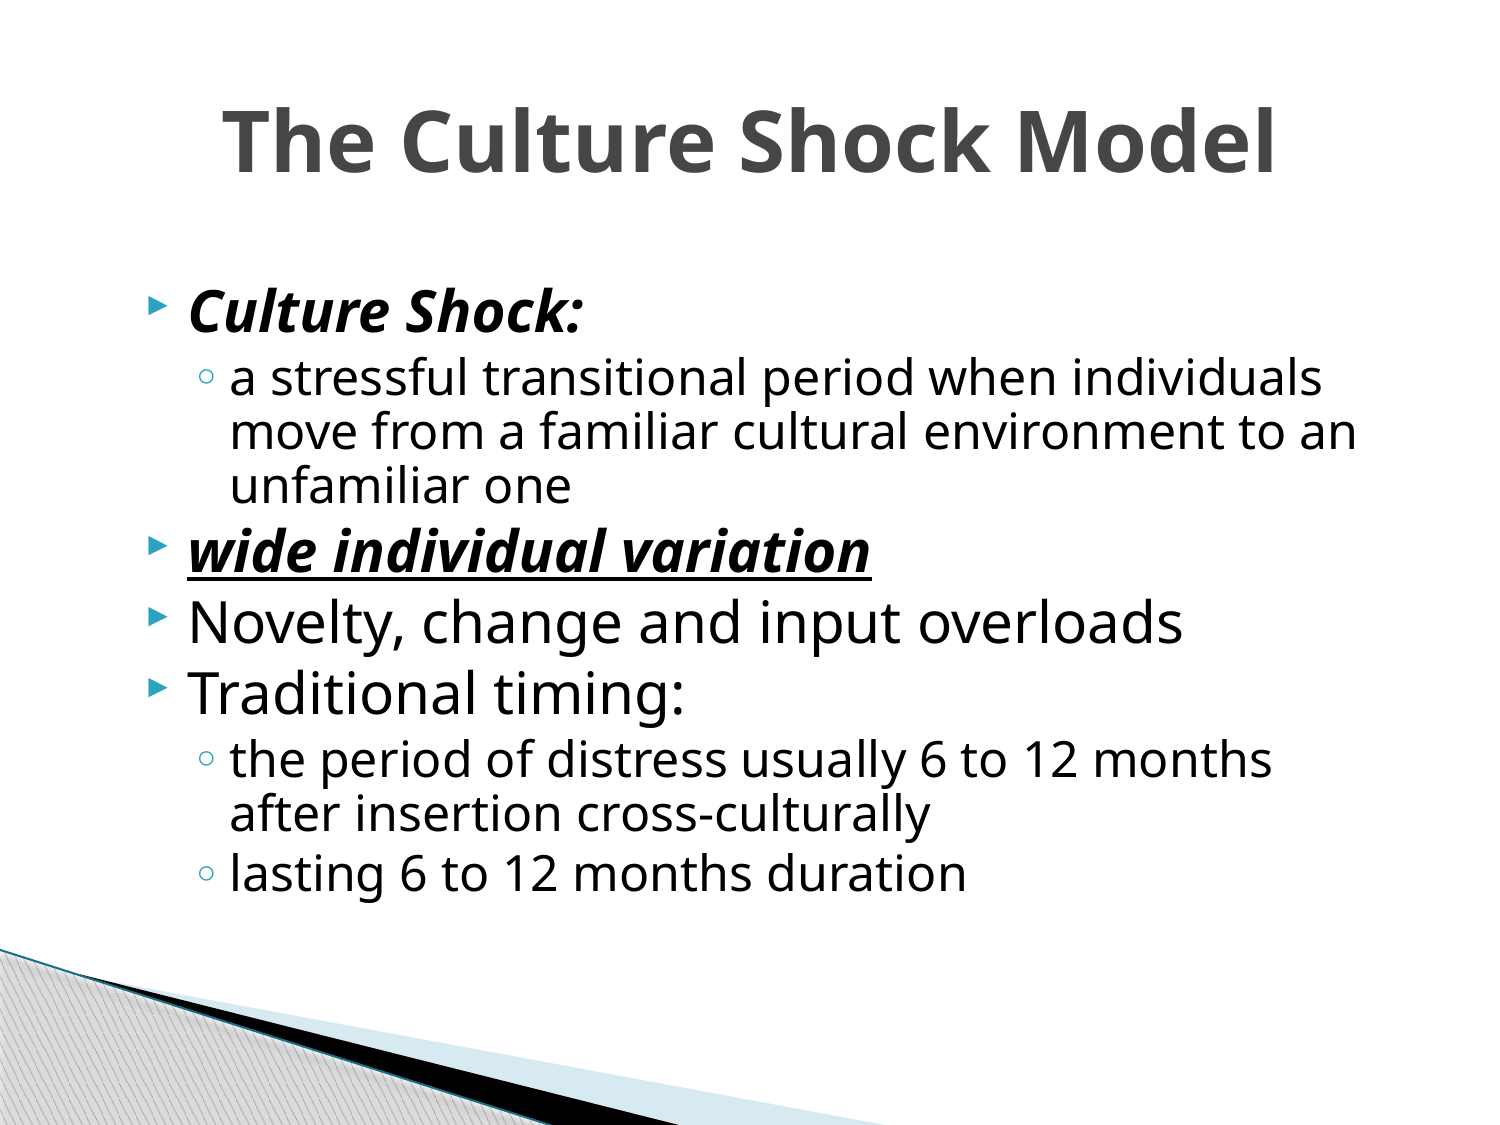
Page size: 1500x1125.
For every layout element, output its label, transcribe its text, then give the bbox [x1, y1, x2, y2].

title The Culture Shock Model [75, 45, 1425, 233]
list Culture Shock: a stressful transitional period when individuals move from a familiar cultural environment to an unfamiliar one wide individual variation Novelty, change and input overloads Traditional timing: the period of distress usually 6 to 12 months after insertion cross-culturally lasting 6 to 12 months duration [112, 275, 1388, 1000]
